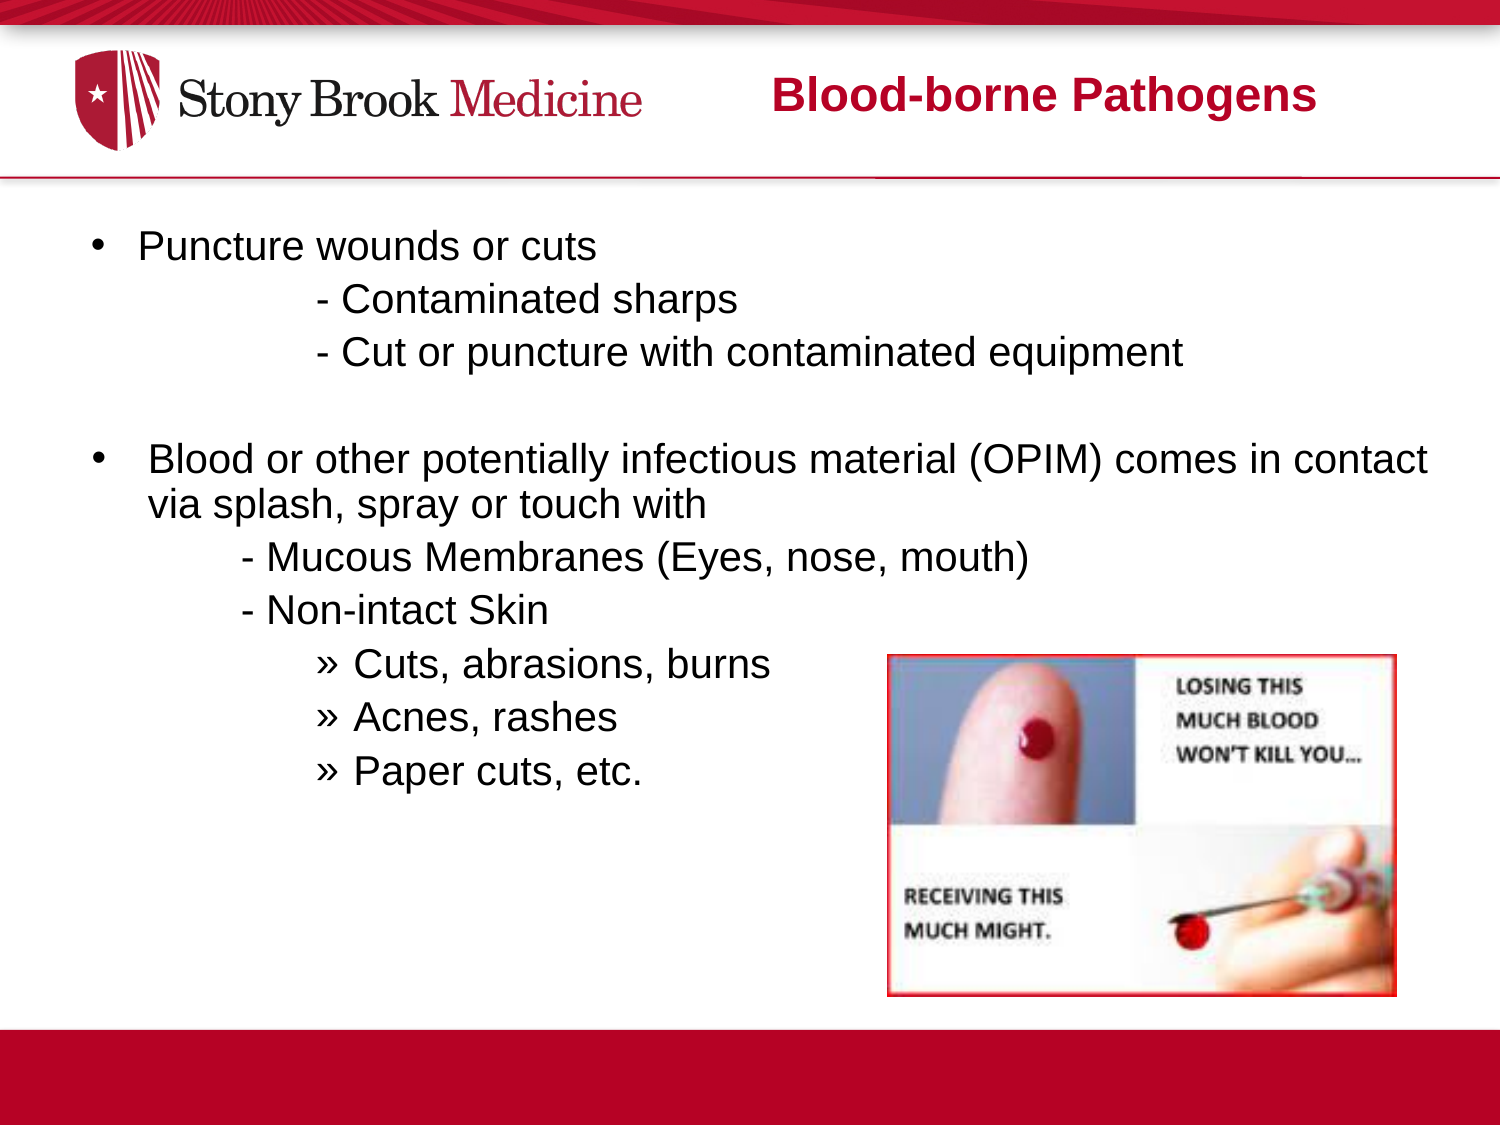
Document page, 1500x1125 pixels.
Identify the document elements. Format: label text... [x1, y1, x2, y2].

picture [75, 48, 642, 151]
title Blood-borne Pathogens [756, 46, 1422, 141]
picture [0, 0, 1500, 25]
picture [887, 654, 1398, 998]
list Puncture wounds or cuts - Contaminated sharps - Cut or puncture with contaminated equipment Blood or other potentially infectious material (OPIM) comes in contact via splash, spray or touch with - Mucous Membranes (Eyes, nose, mouth) - Non-intact Skin Cuts, abrasions, burns Acnes, rashes Paper cuts, etc. [15, 216, 1500, 1043]
